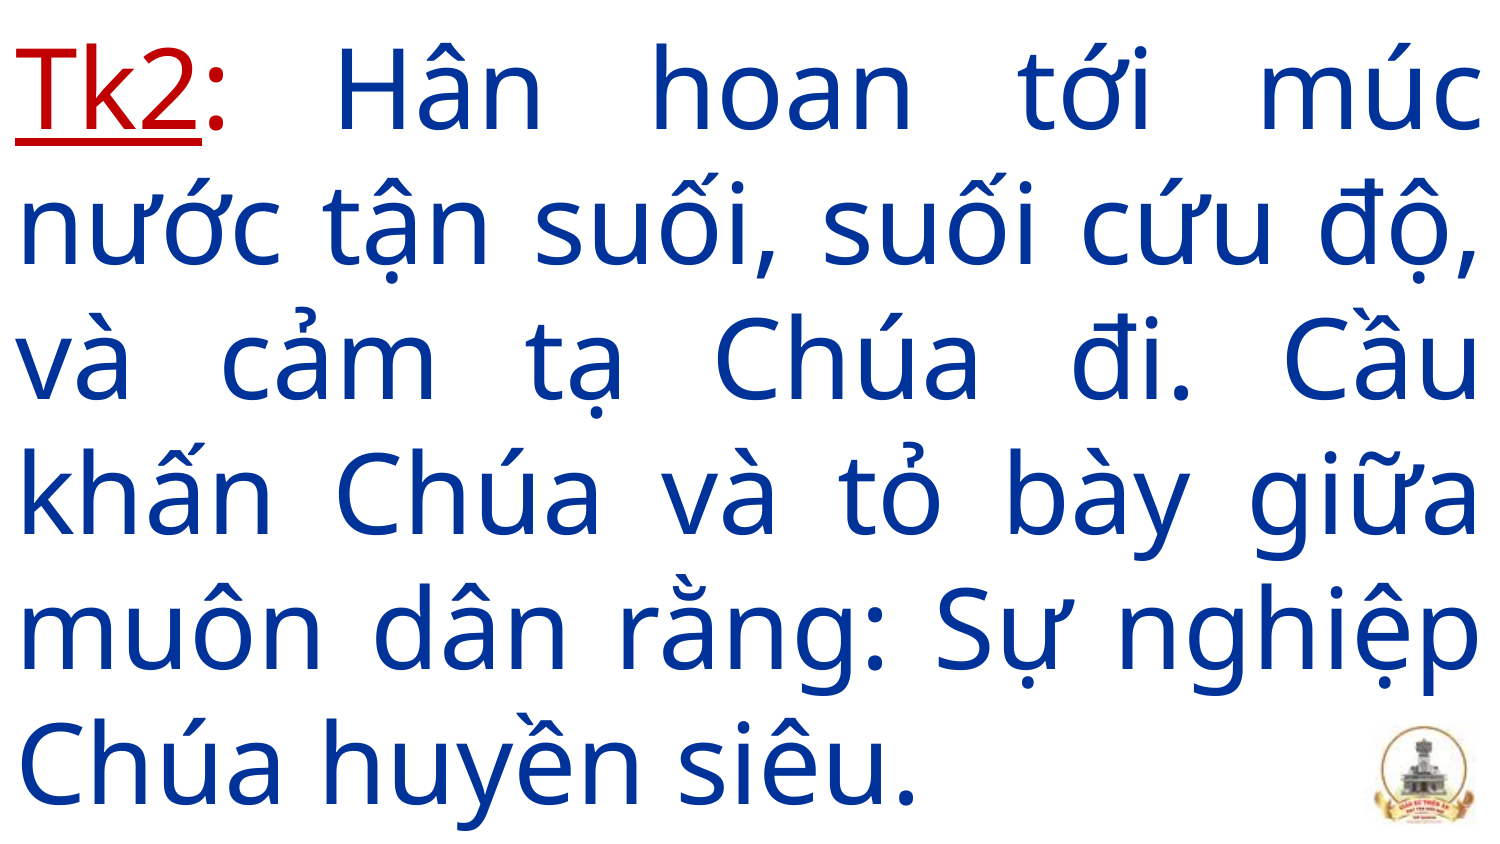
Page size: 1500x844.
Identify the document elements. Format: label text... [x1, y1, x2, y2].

title Tk2: Hân hoan tới múc nước tận suối, suối cứu độ, và cảm tạ Chúa đi. Cầu khấn Chúa và tỏ bày giữa muôn dân rằng: Sự nghiệp Chúa huyền siêu. [0, 0, 1500, 844]
